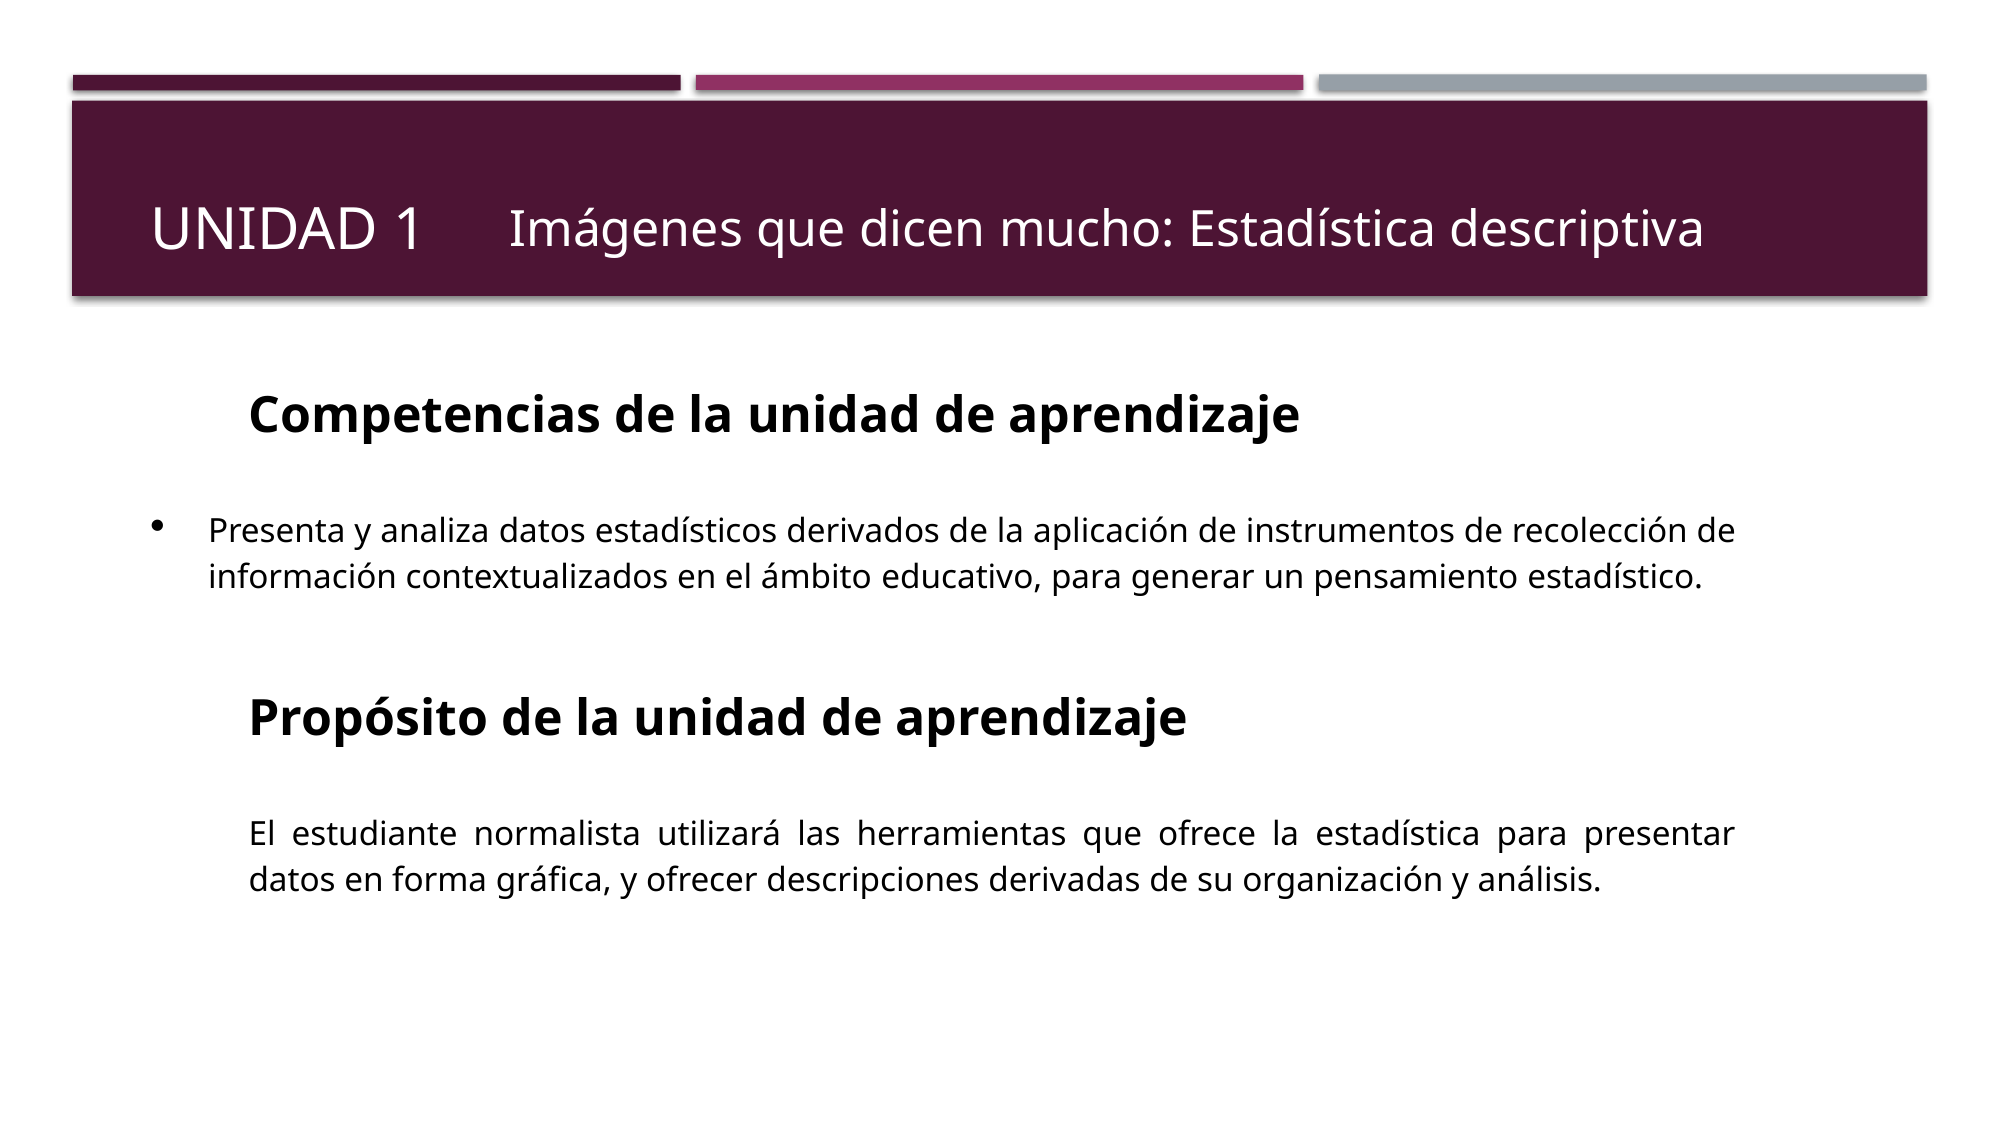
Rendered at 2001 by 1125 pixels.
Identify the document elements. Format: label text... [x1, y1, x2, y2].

text_box UNIDAD 1 [135, 184, 442, 269]
text_box Competencias de la unidad de aprendizaje Presenta y analiza datos estadísticos derivados de la aplicación de instrumentos de recolección de información contextualizados en el ámbito educativo, para generar un pensamiento estadístico. Propósito de la unidad de aprendizaje El estudiante normalista utilizará las herramientas que ofrece la estadística para presentar datos en forma gráfica, y ofrecer descripciones derivadas de su organización y análisis. [137, 375, 1852, 906]
text_box Imágenes que dicen mucho: Estadística descriptiva [494, 189, 1722, 264]
